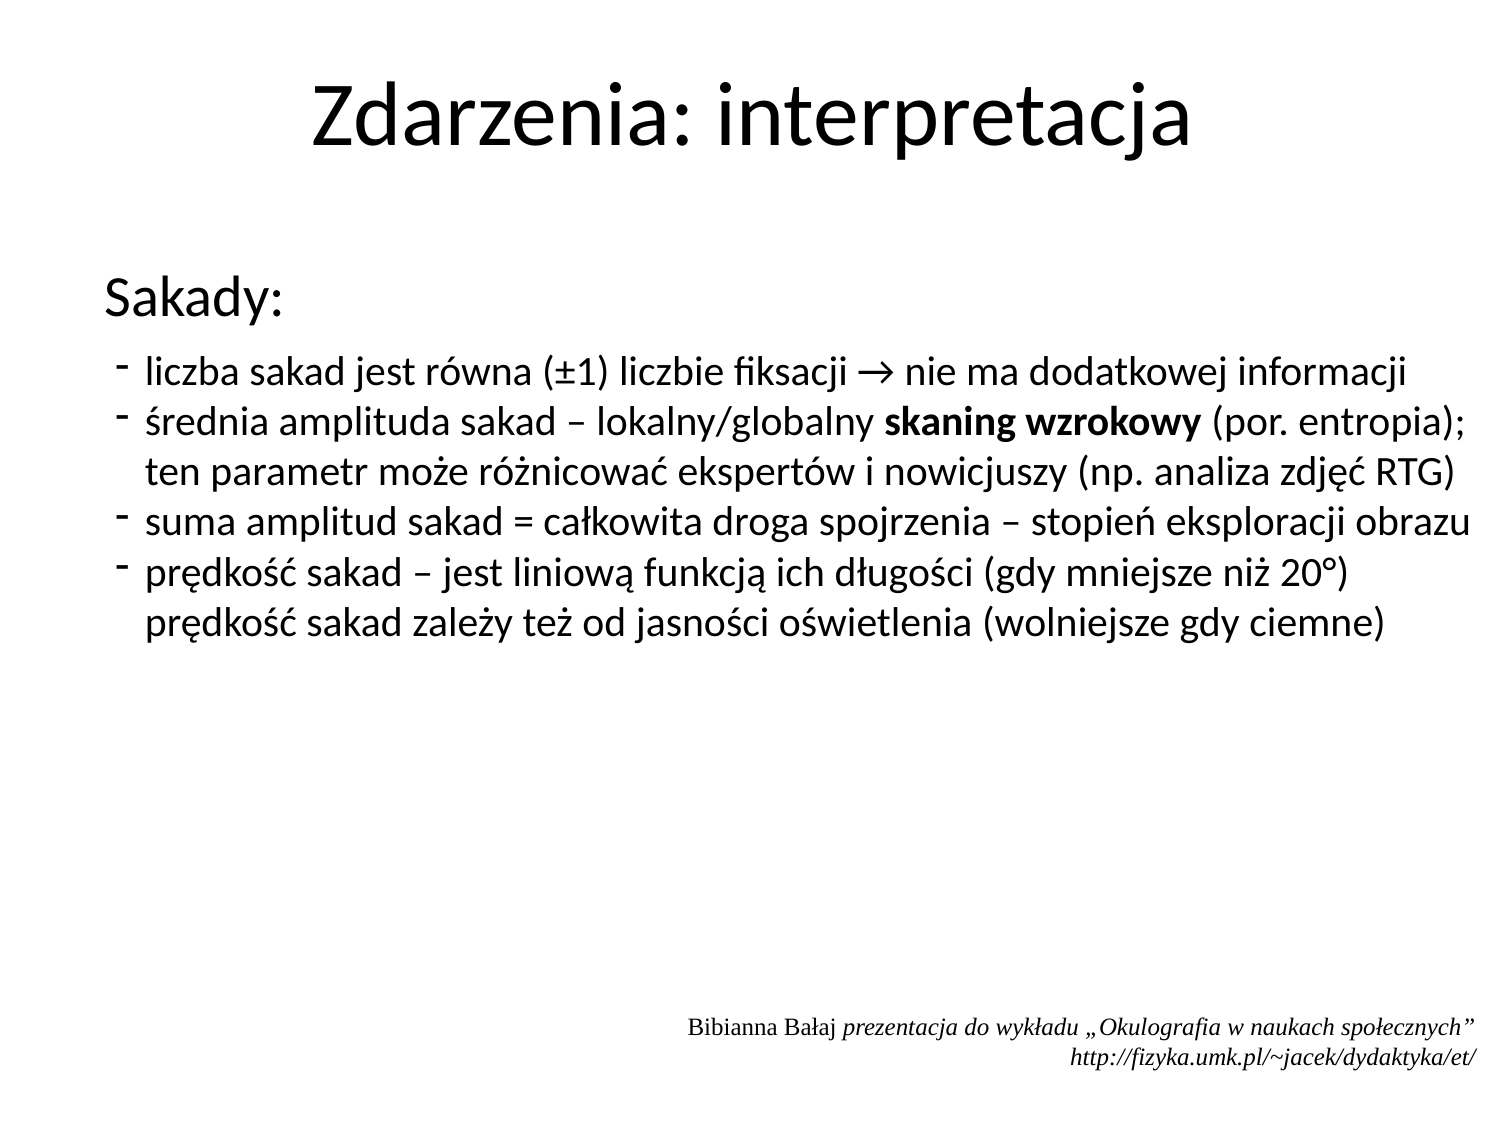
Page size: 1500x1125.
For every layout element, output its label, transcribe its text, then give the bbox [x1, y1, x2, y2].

text_box Zdarzenia: interpretacja [29, 54, 1477, 164]
text_box liczba sakad jest równa (±1) liczbie fiksacji → nie ma dodatkowej informacji średnia amplituda sakad – lokalny/globalny skaning wzrokowy (por. entropia); ten parametr może różnicować ekspertów i nowicjuszy (np. analiza zdjęć RTG) suma amplitud sakad = całkowita droga spojrzenia – stopień eksploracji obrazu prędkość sakad – jest liniową funkcją ich długości (gdy mniejsze niż 20°) prędkość sakad zależy też od jasności oświetlenia (wolniejsze gdy ciemne) [100, 336, 1488, 652]
text_box Sakady: [89, 250, 300, 336]
text_box Bibianna Bałaj prezentacja do wykładu „Okulografia w naukach społecznych” http://fizyka.umk.pl/~jacek/dydaktyka/et/ [73, 1003, 1491, 1078]
